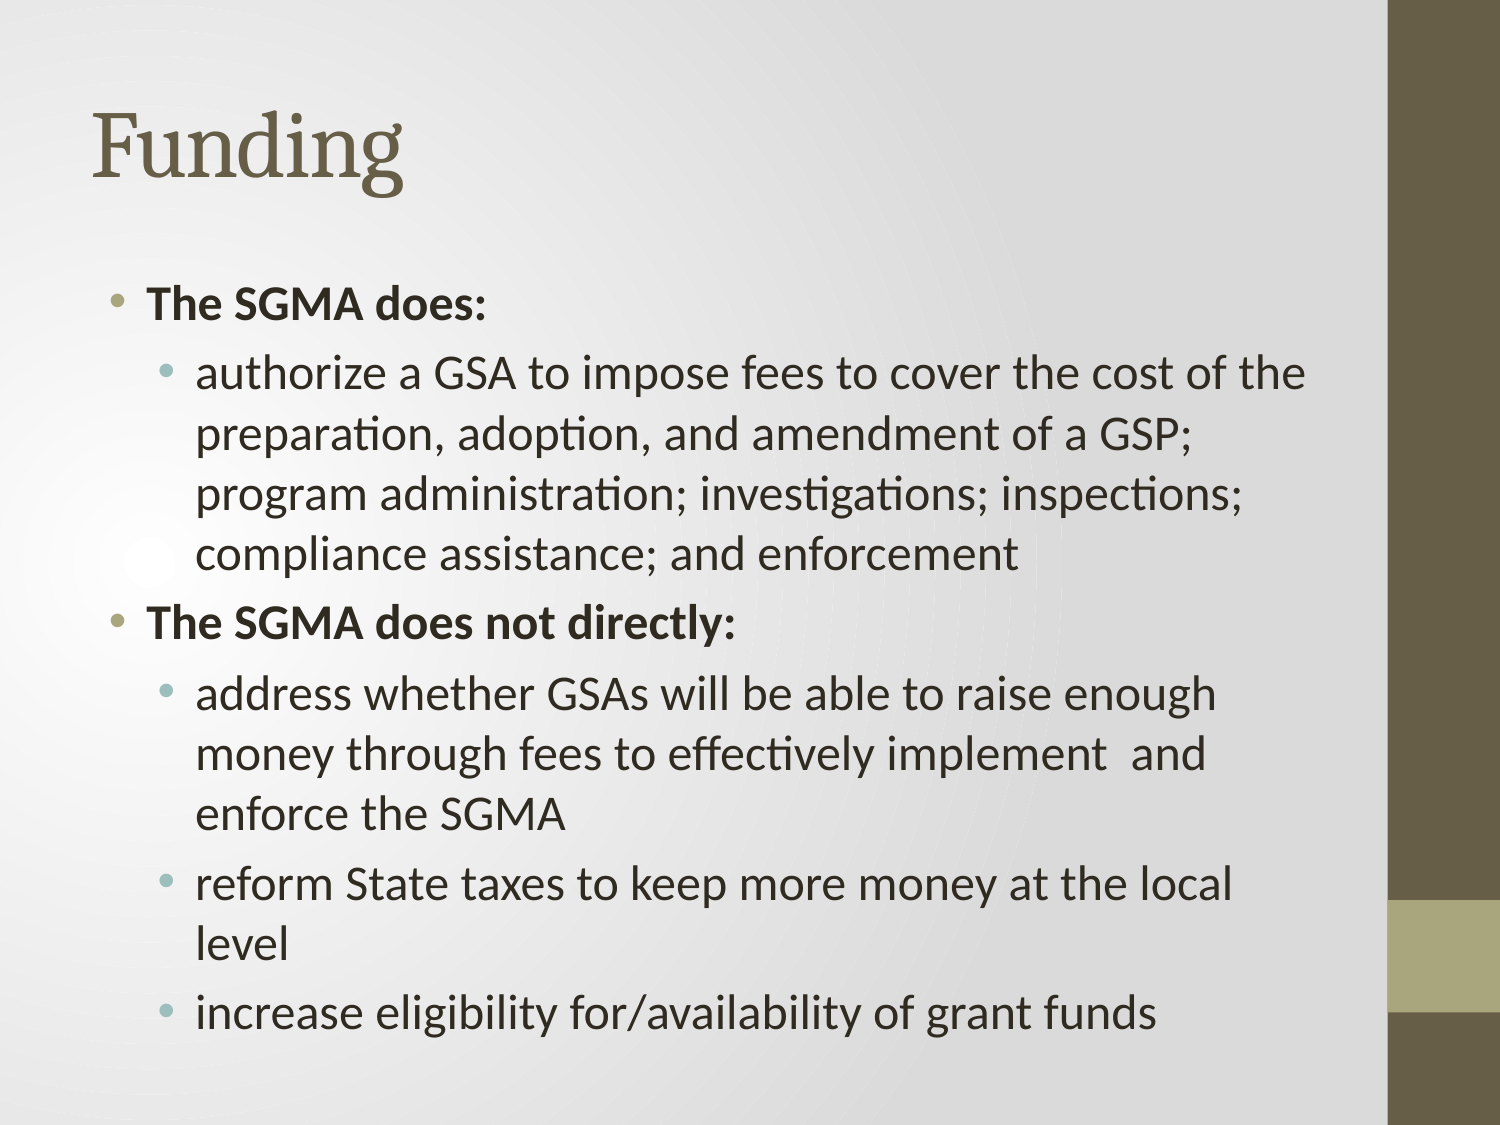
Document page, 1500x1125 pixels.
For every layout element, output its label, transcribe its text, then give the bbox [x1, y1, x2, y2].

list The SGMA does: authorize a GSA to impose fees to cover the cost of the preparation, adoption, and amendment of a GSP; program administration; investigations; inspections; compliance assistance; and enforcement The SGMA does not directly: address whether GSAs will be able to raise enough money through fees to effectively implement and enforce the SGMA reform State taxes to keep more money at the local level increase eligibility for/availability of grant funds [75, 262, 1325, 1050]
title Funding [75, 45, 1325, 233]
